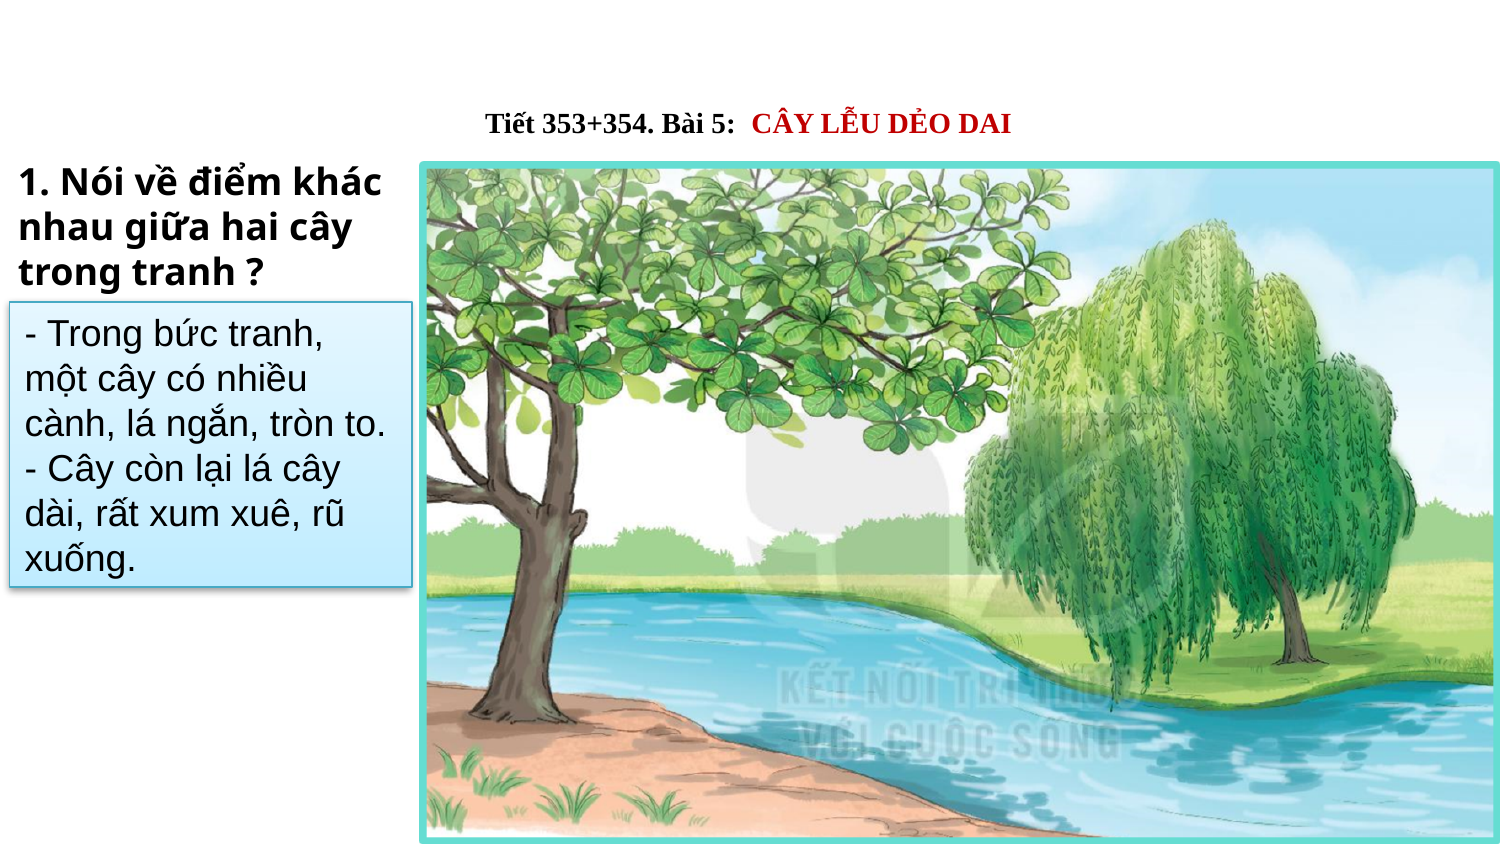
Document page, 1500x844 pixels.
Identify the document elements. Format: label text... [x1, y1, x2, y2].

text_box Tiết 353+354. Bài 5: CÂY LỄU DẺO DAI [469, 96, 1035, 147]
text_box - Trong bức tranh, một cây có nhiều cành, lá ngắn, tròn to. - Cây còn lại lá cây dài, rất xum xuê, rũ xuống. [9, 301, 413, 588]
picture [418, 161, 1500, 844]
text_box 1. Nói về điểm khác nhau giữa hai cây trong tranh ? [3, 150, 423, 301]
